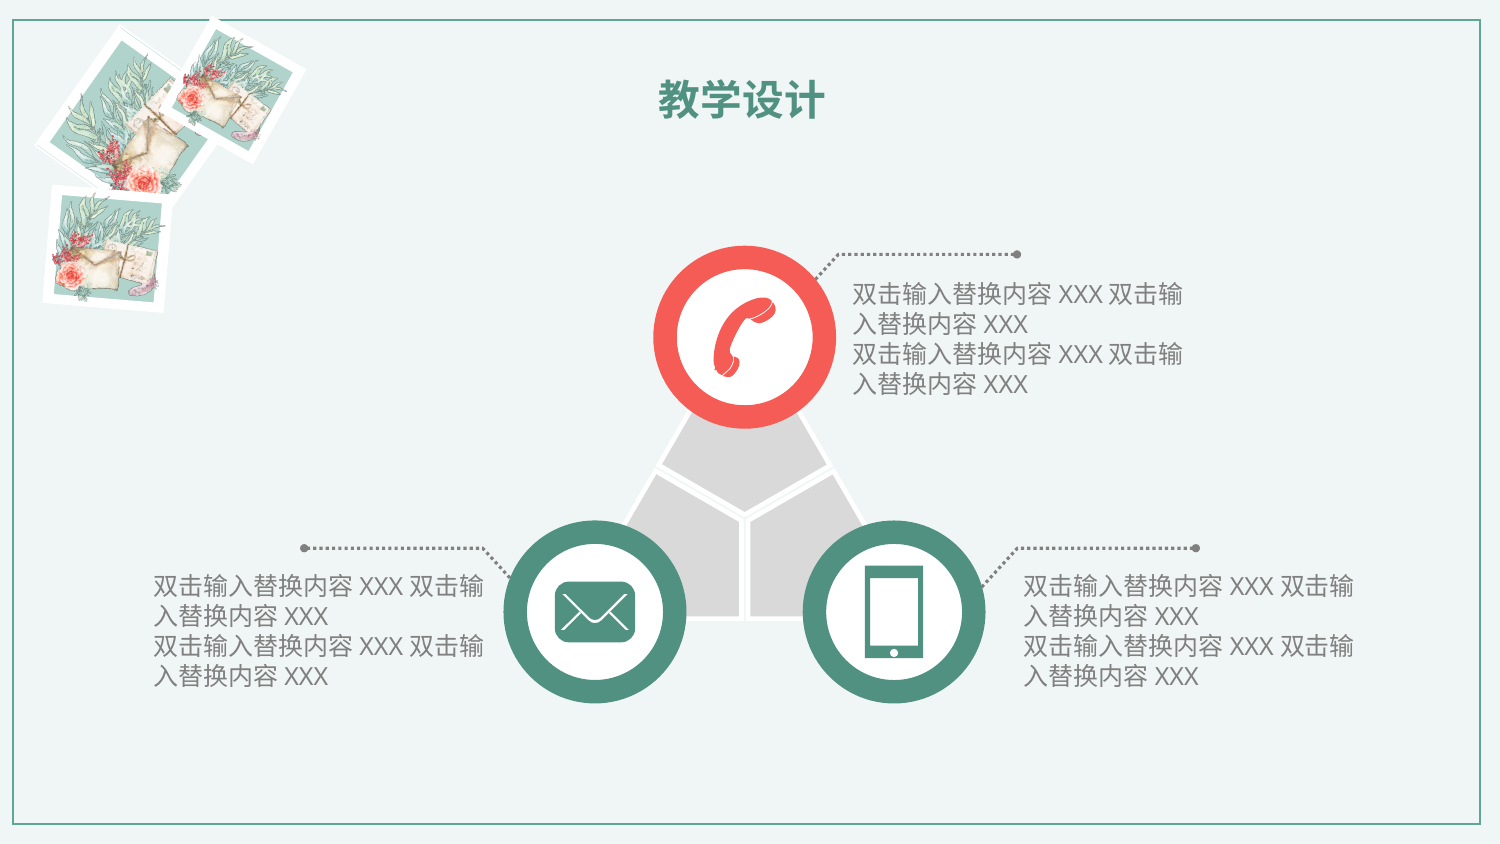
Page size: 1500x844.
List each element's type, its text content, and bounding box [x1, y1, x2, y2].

text_box [300, 544, 497, 563]
text_box 双击输入替换内容XXX双击输入替换内容XXX 双击输入替换内容XXX双击输入替换内容XXX [138, 563, 514, 698]
text_box 教学设计 [643, 66, 982, 132]
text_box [814, 532, 974, 692]
text_box 双击输入替换内容XXX双击输入替换内容XXX 双击输入替换内容XXX双击输入替换内容XXX [837, 271, 1213, 406]
picture [49, 190, 168, 307]
text_box 双击输入替换内容XXX双击输入替换内容XXX 双击输入替换内容XXX双击输入替换内容XXX [1009, 563, 1384, 698]
text_box [982, 544, 1201, 596]
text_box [515, 532, 675, 692]
text_box [657, 417, 832, 516]
text_box [623, 469, 743, 620]
text_box [825, 250, 1022, 298]
text_box [746, 469, 866, 620]
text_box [664, 257, 825, 417]
picture [165, 22, 299, 157]
picture [42, 34, 212, 195]
